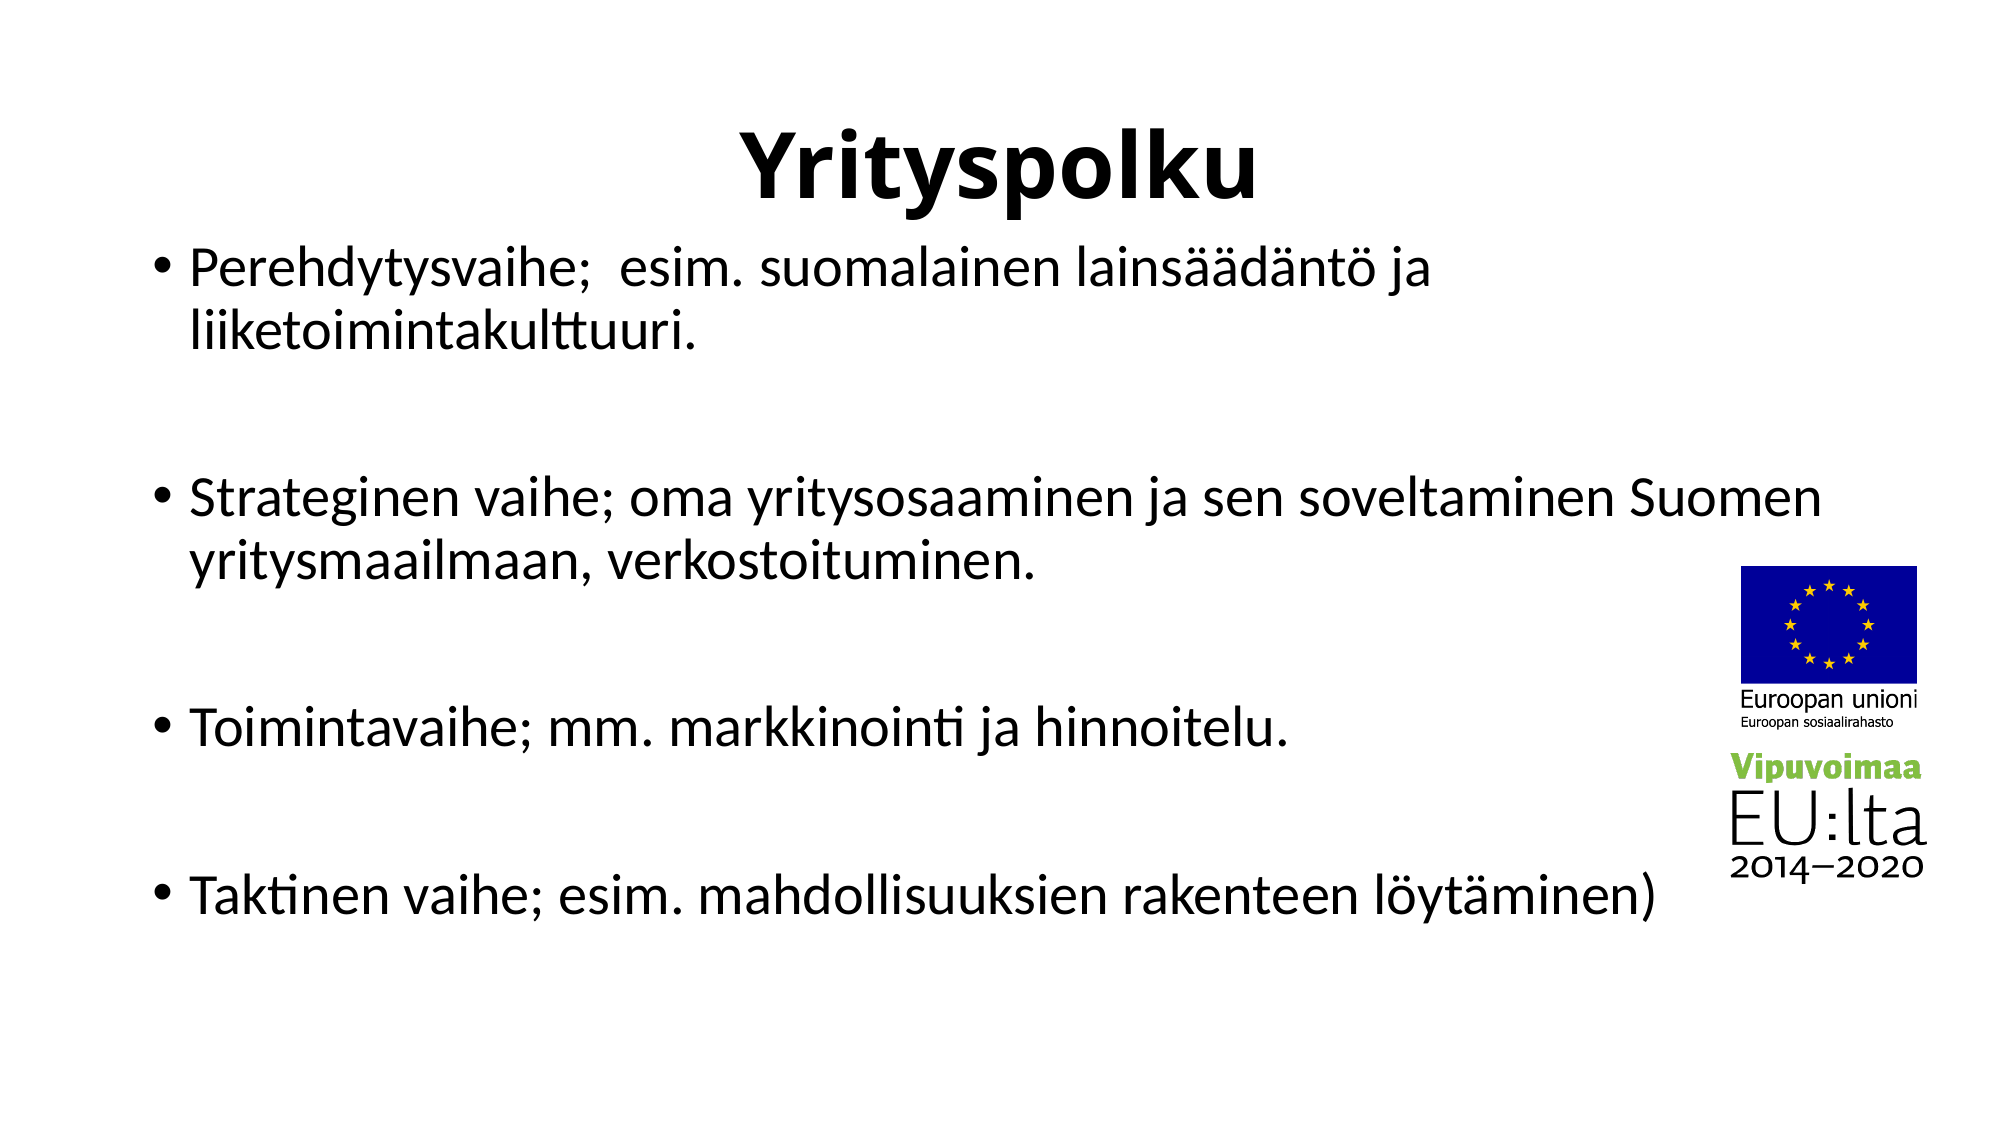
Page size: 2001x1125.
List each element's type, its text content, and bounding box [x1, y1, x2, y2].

list Perehdytysvaihe; esim. suomalainen lainsäädäntö ja liiketoimintakulttuuri. Strateginen vaihe; oma yritysosaaminen ja sen soveltaminen Suomen yritysmaailmaan, verkostoituminen. Toimintavaihe; mm. markkinointi ja hinnoitelu. Taktinen vaihe; esim. mahdollisuuksien rakenteen löytäminen) [137, 228, 1863, 1014]
picture [1706, 566, 1951, 902]
title Yrityspolku [137, 59, 1863, 228]
